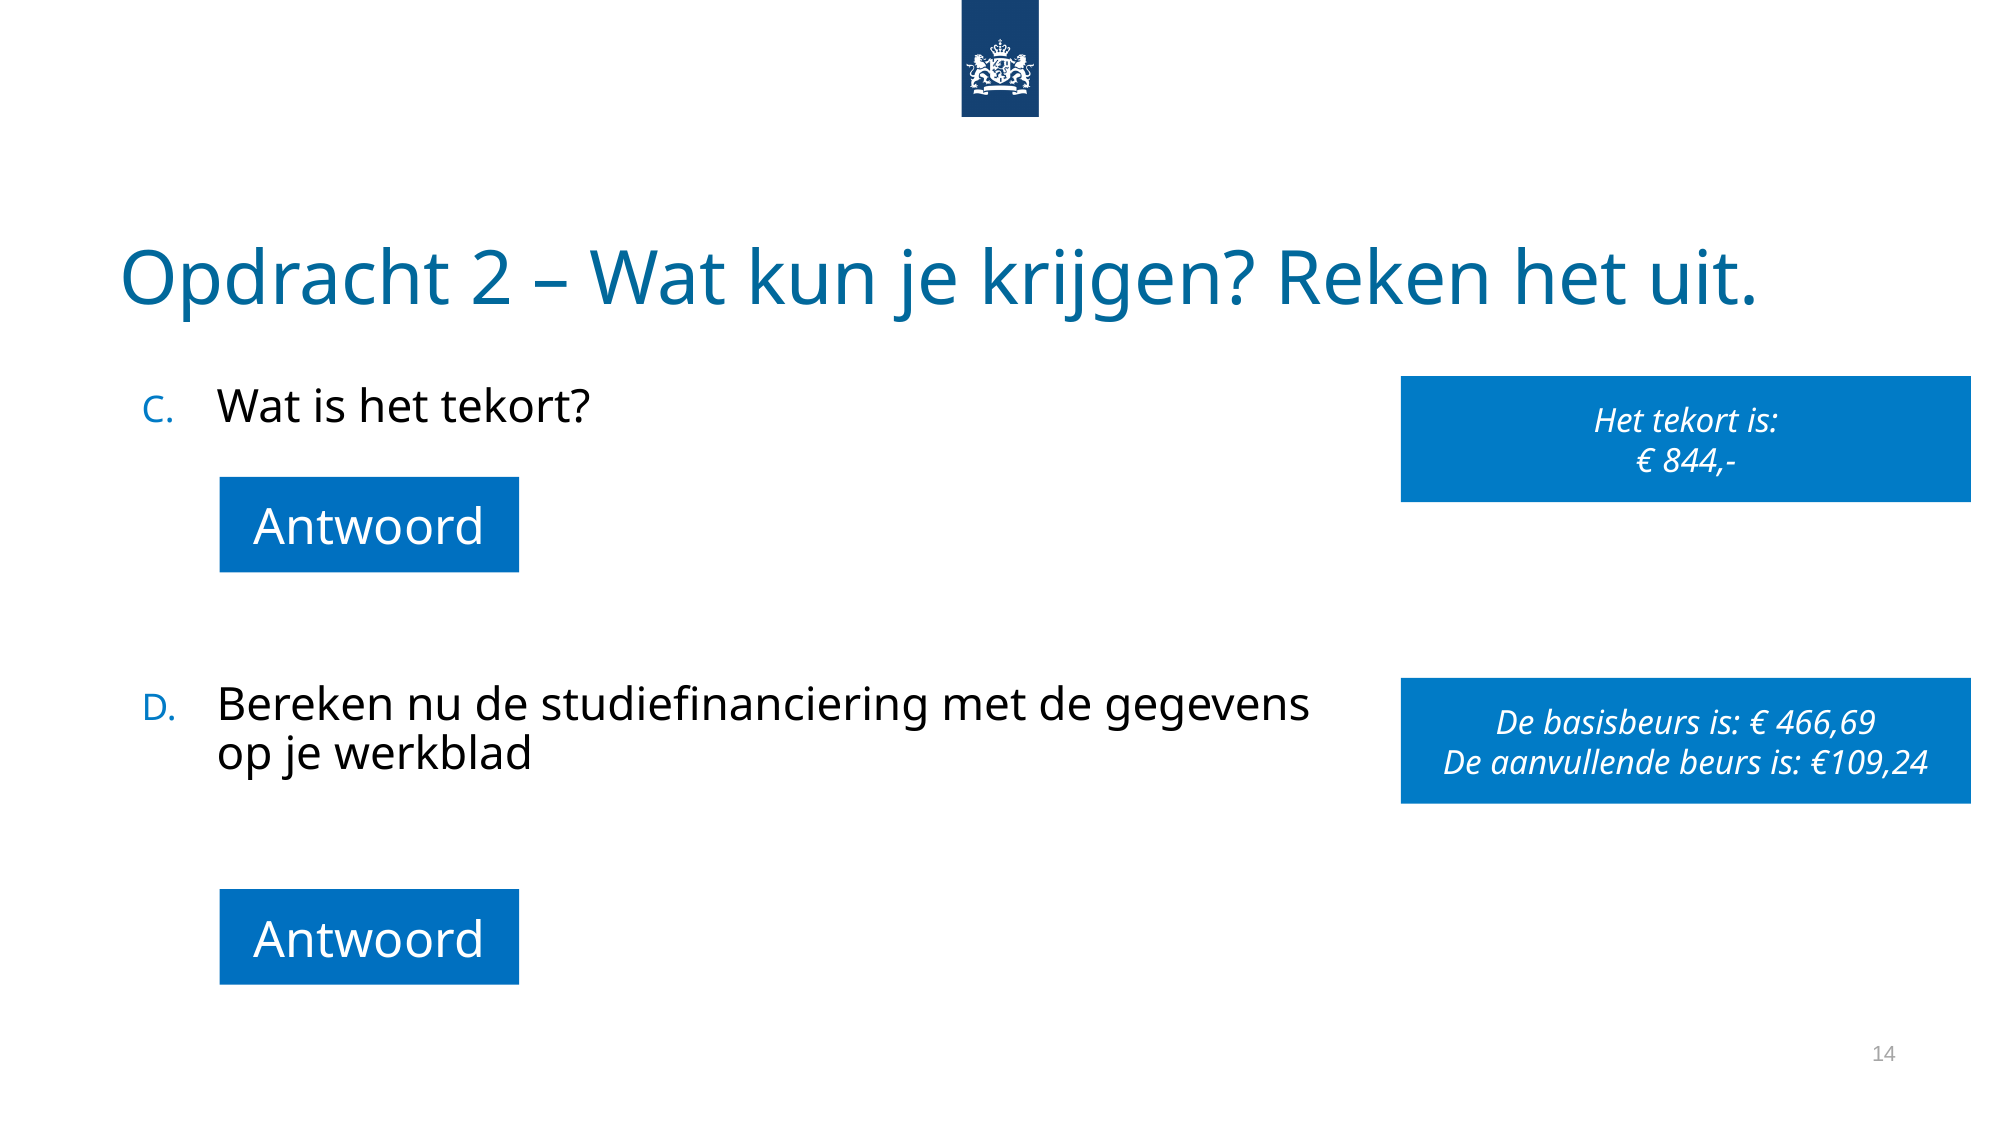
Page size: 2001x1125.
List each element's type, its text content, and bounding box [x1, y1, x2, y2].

text_box Het tekort is: € 844,- [1400, 376, 1971, 503]
list Wat is het tekort? Bereken nu de studiefinanciering met de gegevens op je werkblad [104, 375, 1358, 1021]
text_box Antwoord [219, 476, 520, 574]
text_box Antwoord [219, 888, 520, 986]
picture [924, 0, 1075, 166]
text_box De basisbeurs is: € 466,69 De aanvullende beurs is: €109,24 [1400, 677, 1971, 804]
slide_number 14 [1074, 1020, 1897, 1074]
title Opdracht 2 – Wat kun je krijgen? Reken het uit. [104, 172, 1897, 329]
